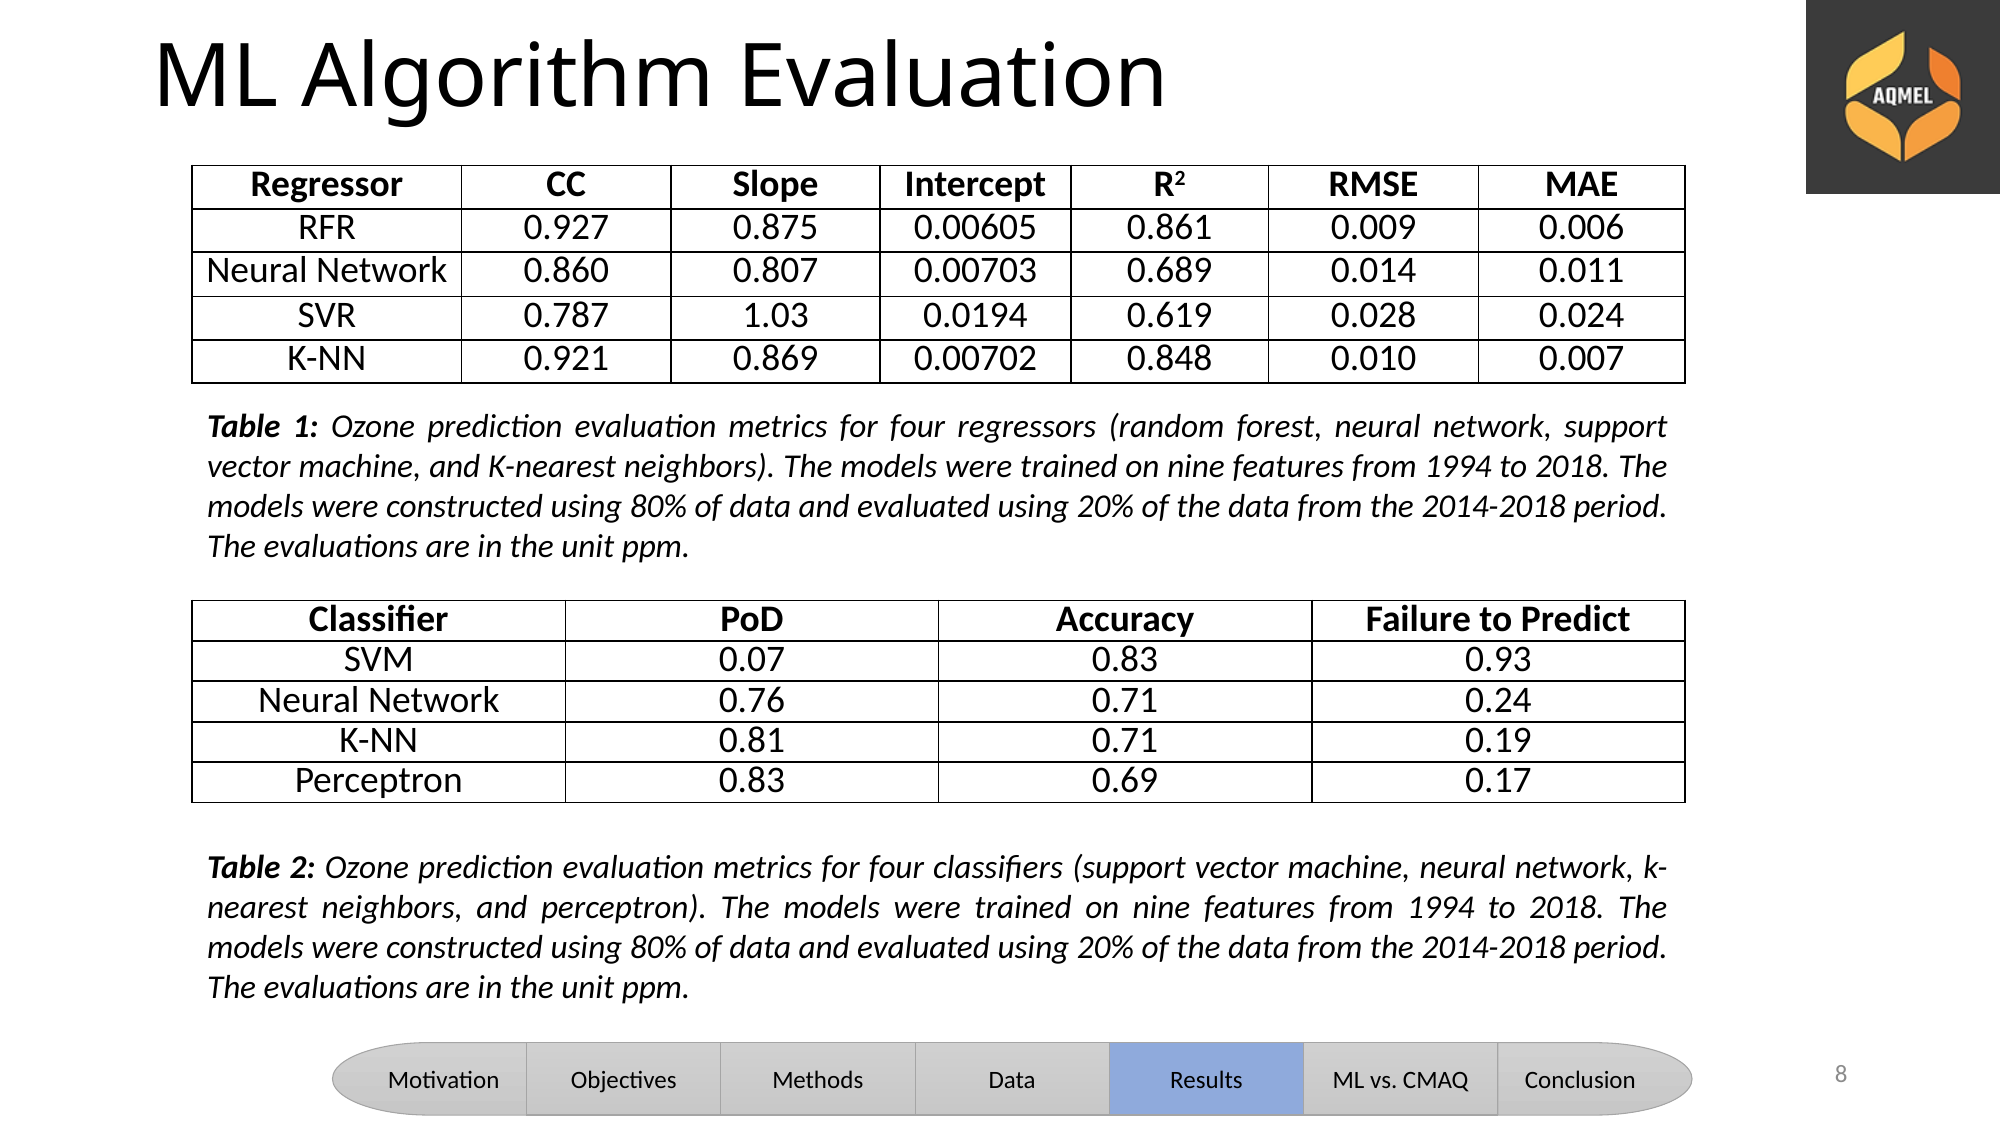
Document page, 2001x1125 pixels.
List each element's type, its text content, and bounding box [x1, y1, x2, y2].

table_header Slope [672, 166, 879, 208]
table_header Failure to Predict [1313, 601, 1684, 640]
table_header PoD [566, 601, 938, 640]
table_cell RFR [193, 210, 461, 251]
table_cell 0.0194 [881, 297, 1070, 339]
table_cell 1.03 [672, 297, 879, 339]
text_box Table 2: Ozone prediction evaluation metrics for four classifiers (support vector machine, neural network, k-nearest neighbors, and perceptron). The models were trained on nine features from 1994 to 2018. The models were constructed using 80% of data and evaluated using 20% of the data from the 2014-2018 period. The evaluations are in the unit ppm. [192, 838, 1686, 1013]
table_cell 0.07 [566, 642, 938, 680]
table_cell 0.00605 [881, 210, 1070, 251]
table_cell 0.17 [1313, 763, 1684, 802]
table_cell 0.860 [462, 253, 670, 296]
table_cell 0.009 [1269, 210, 1478, 251]
title ML Algorithm Evaluation [137, 22, 1806, 134]
table_cell 0.93 [1313, 642, 1684, 680]
table_cell 0.861 [1072, 210, 1268, 251]
table_cell 0.028 [1269, 297, 1478, 339]
text_box Methods [721, 1042, 916, 1116]
table_cell 0.807 [672, 253, 879, 296]
text_box Conclusion [1497, 1042, 1693, 1116]
table_cell 0.83 [566, 763, 938, 802]
text_box Results [1110, 1042, 1303, 1116]
table_cell 0.007 [1479, 341, 1684, 382]
table_cell 0.927 [462, 210, 670, 251]
table_cell SVR [193, 297, 461, 339]
table_cell 0.619 [1072, 297, 1268, 339]
table_cell 0.787 [462, 297, 670, 339]
picture [1806, 0, 2000, 194]
text_box Table 1: Ozone prediction evaluation metrics for four regressors (random forest, neural network, support vector machine, and K-nearest neighbors). The models were trained on nine features from 1994 to 2018. The models were constructed using 80% of data and evaluated using 20% of the data from the 2014-2018 period. The evaluations are in the unit ppm. [192, 397, 1686, 572]
table_cell 0.848 [1072, 341, 1268, 382]
table_cell 0.011 [1479, 253, 1684, 296]
table_header Intercept [881, 166, 1070, 208]
table_cell K-NN [193, 341, 461, 382]
table_cell 0.024 [1479, 297, 1684, 339]
table_cell 0.19 [1313, 723, 1684, 761]
table_cell 0.81 [566, 723, 938, 761]
table_cell 0.69 [939, 763, 1311, 802]
table_cell 0.006 [1479, 210, 1684, 251]
slide_number 8 [1616, 1042, 1863, 1103]
table_cell 0.875 [672, 210, 879, 251]
table_header Regressor [193, 166, 461, 208]
table_header Accuracy [939, 601, 1311, 640]
table_cell 0.71 [939, 723, 1311, 761]
table_header MAE [1479, 166, 1684, 208]
table_cell Neural Network [193, 682, 565, 721]
text_box Data [916, 1042, 1110, 1116]
table_cell 0.00703 [881, 253, 1070, 296]
table_cell 0.76 [566, 682, 938, 721]
text_box Motivation [331, 1042, 526, 1116]
table_cell 0.869 [672, 341, 879, 382]
table_cell 0.24 [1313, 682, 1684, 721]
table_cell 0.689 [1072, 253, 1268, 296]
table_cell 0.921 [462, 341, 670, 382]
table_header R2 [1072, 166, 1268, 208]
table_cell 0.014 [1269, 253, 1478, 296]
text_box ML vs. CMAQ [1303, 1042, 1497, 1116]
table_cell 0.010 [1269, 341, 1478, 382]
table_header Classifier [193, 601, 565, 640]
table_cell SVM [193, 642, 565, 680]
table_cell 0.83 [939, 642, 1311, 680]
table_cell Perceptron [193, 763, 565, 802]
table_cell 0.00702 [881, 341, 1070, 382]
table_cell 0.71 [939, 682, 1311, 721]
table_header RMSE [1269, 166, 1478, 208]
text_box Objectives [526, 1042, 721, 1116]
table_header CC [462, 166, 670, 208]
table_cell K-NN [193, 723, 565, 761]
table_cell Neural Network [193, 253, 461, 296]
